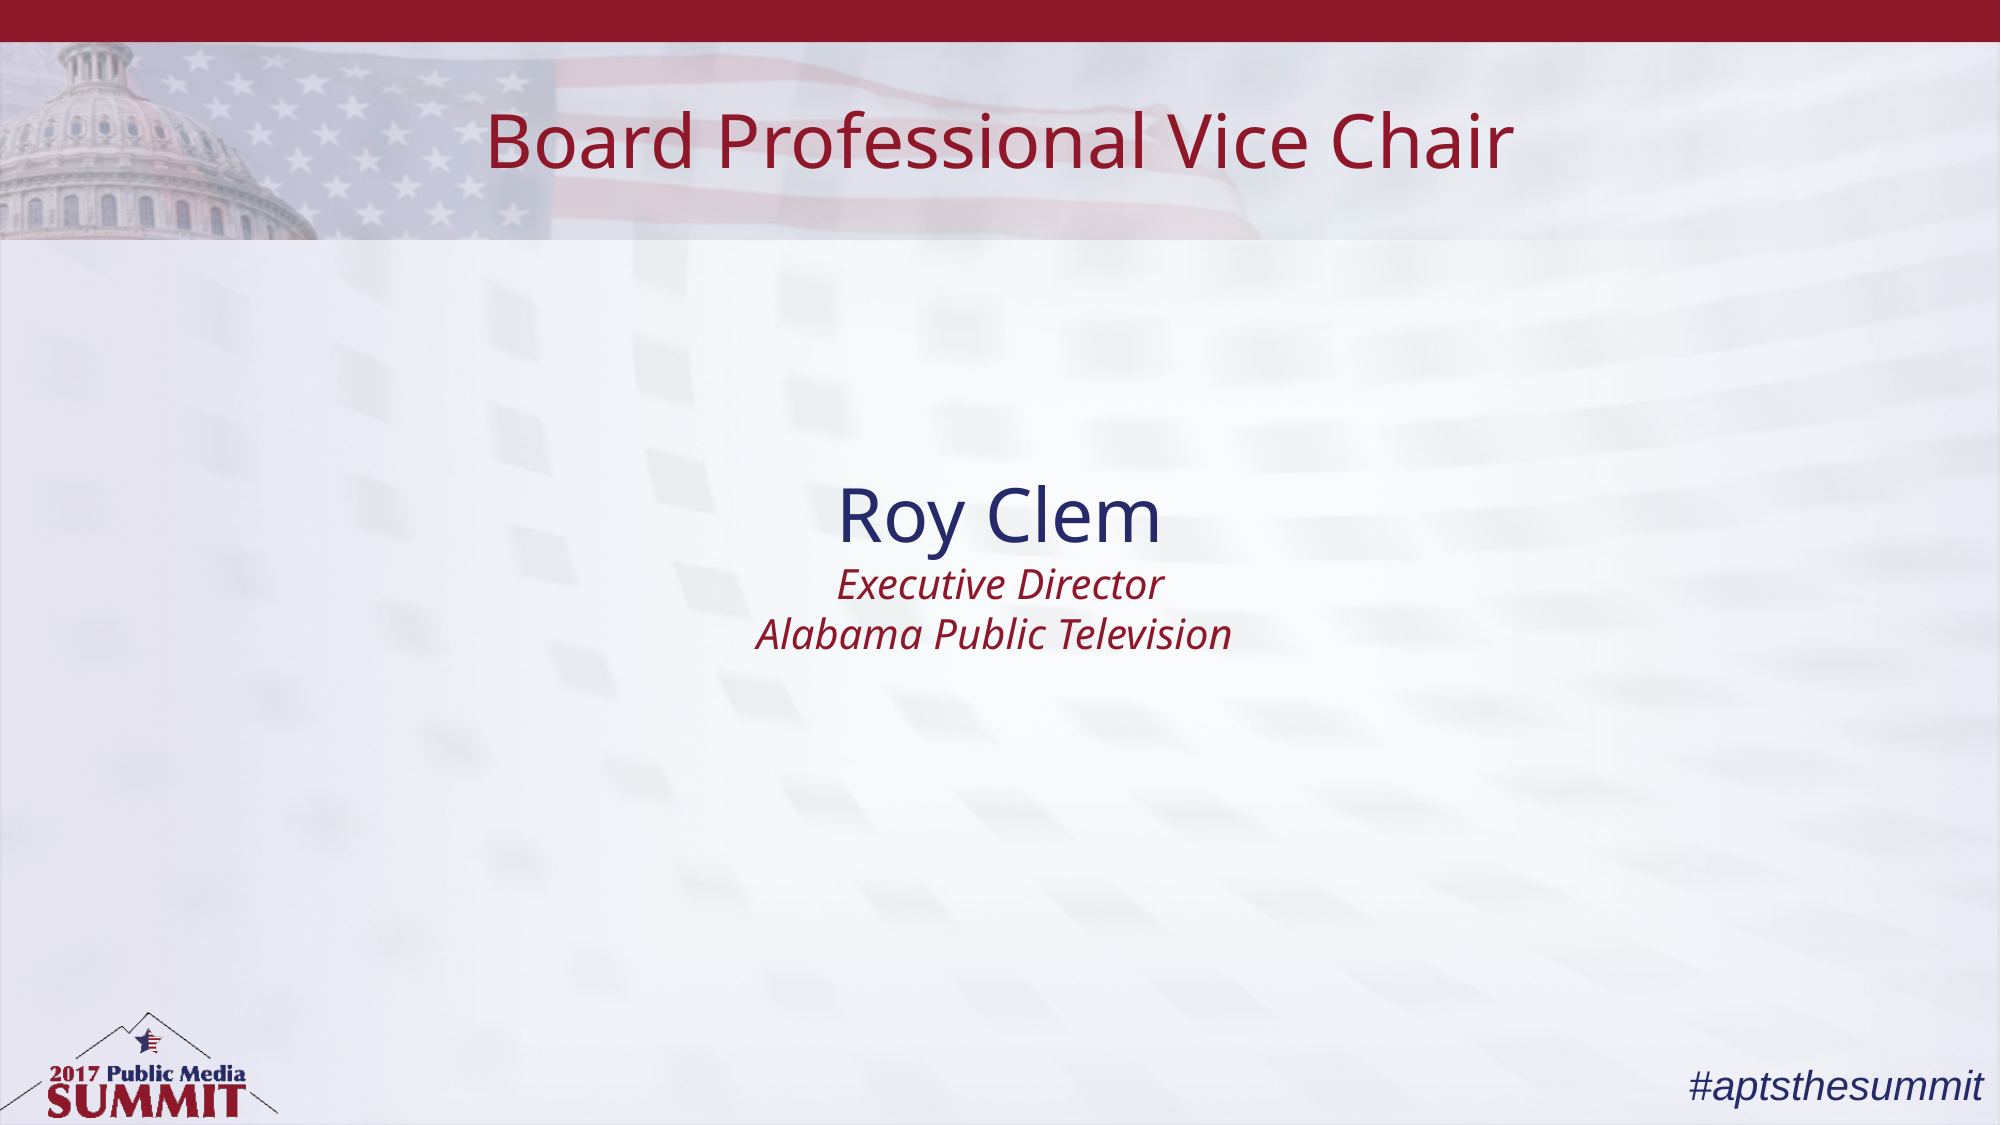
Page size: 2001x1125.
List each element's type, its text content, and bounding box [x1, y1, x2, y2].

title Roy Clem Executive Director Alabama Public Television [400, 412, 1601, 713]
picture [0, 43, 2000, 1125]
text_box Board Professional Vice Chair [100, 45, 1901, 233]
